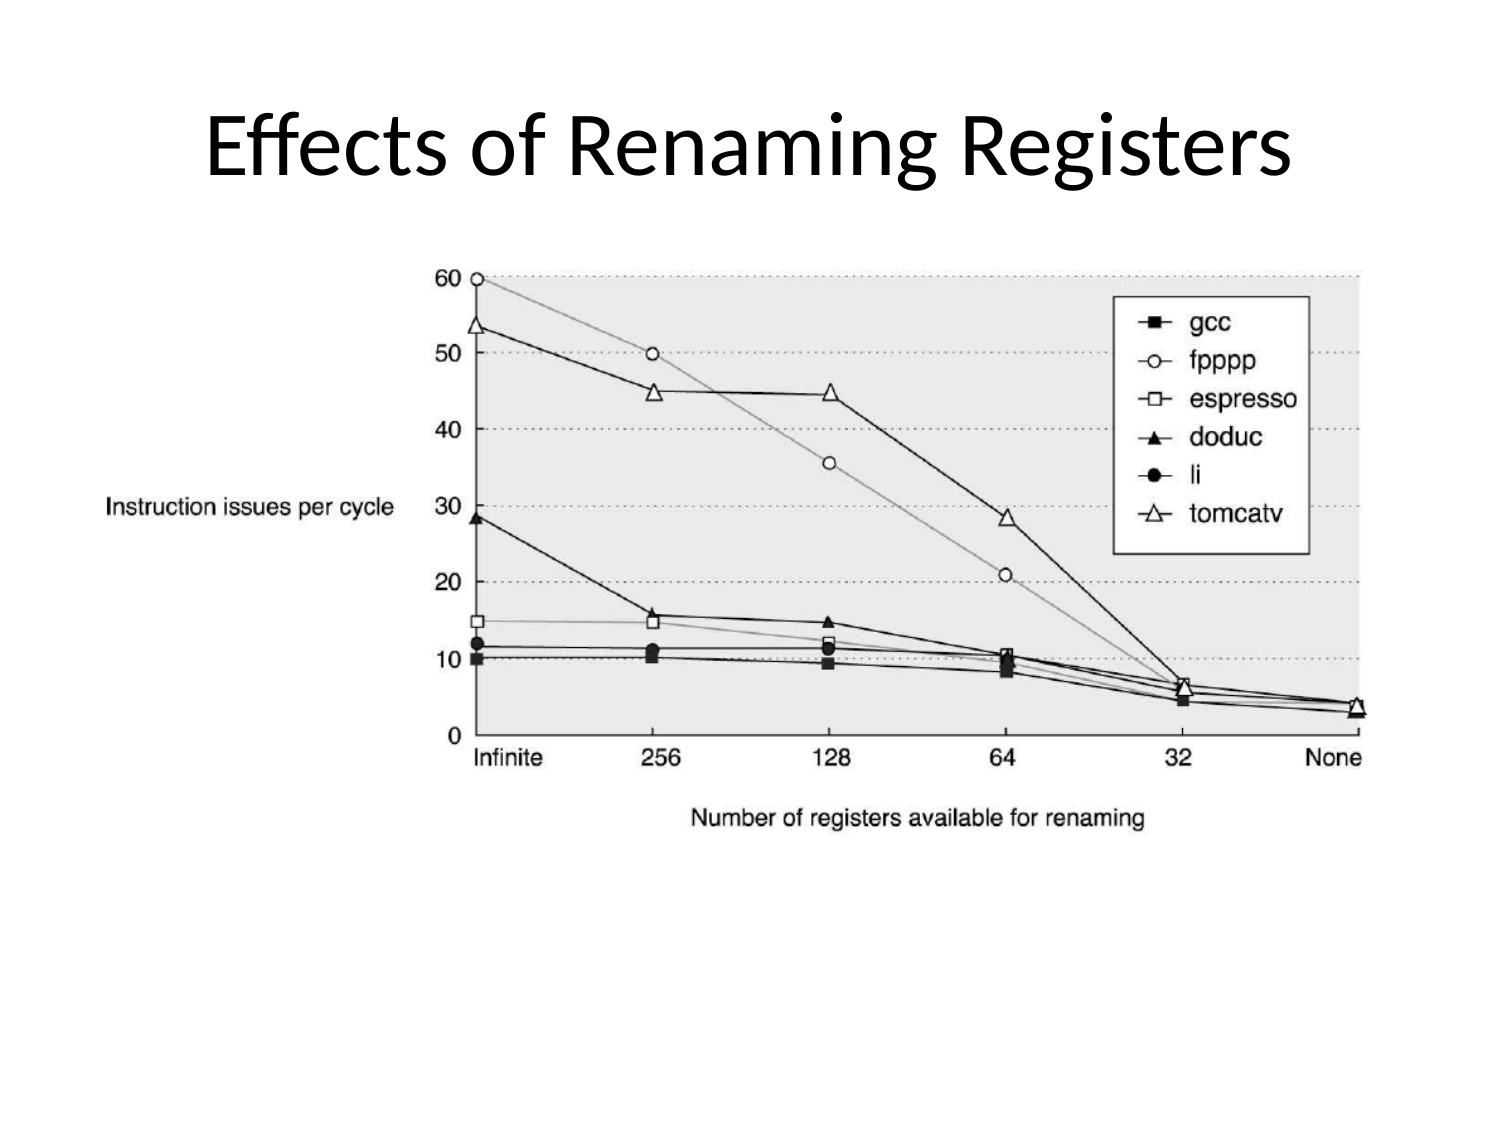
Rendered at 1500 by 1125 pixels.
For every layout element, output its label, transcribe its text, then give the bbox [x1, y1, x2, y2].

picture [87, 262, 1401, 844]
title Effects of Renaming Registers [75, 45, 1425, 233]
